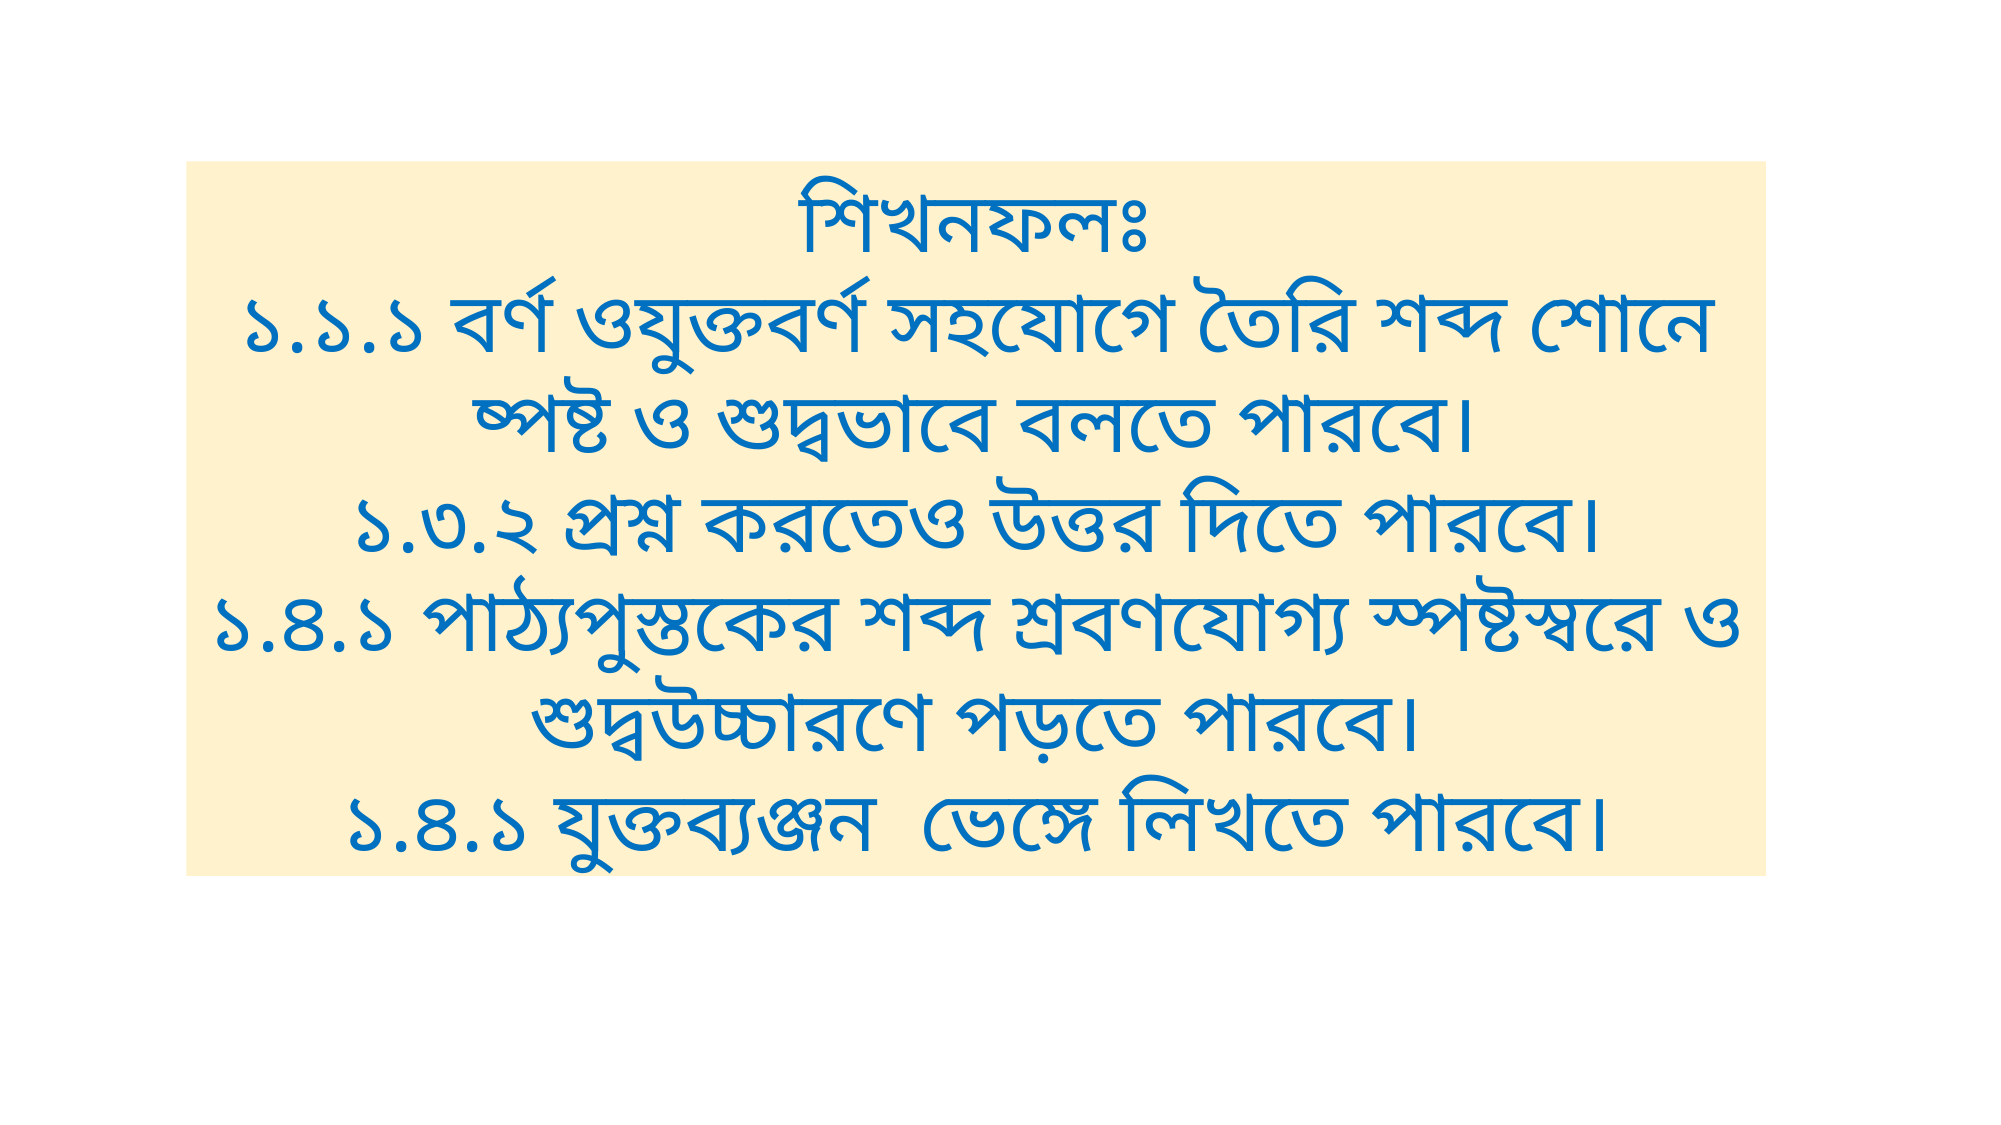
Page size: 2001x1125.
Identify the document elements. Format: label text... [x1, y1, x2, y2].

text_box শিখনফলঃ ১.১.১ বর্ণ ওযুক্তবর্ণ সহযোগে তৈরি শব্দ শোনে ষ্পষ্ট ও শুদ্বভাবে বলতে পারবে। ১.৩.২ প্রশ্ন করতেও উত্তর দিতে পারবে। ১.৪.১ পাঠ্যপুস্তকের শব্দ শ্রবণযোগ্য স্পষ্টস্বরে ও শুদ্বউচ্চারণে পড়তে পারবে। ১.৪.১ যুক্তব্যঞ্জন ভেঙ্গে লিখতে পারবে। [186, 161, 1766, 876]
